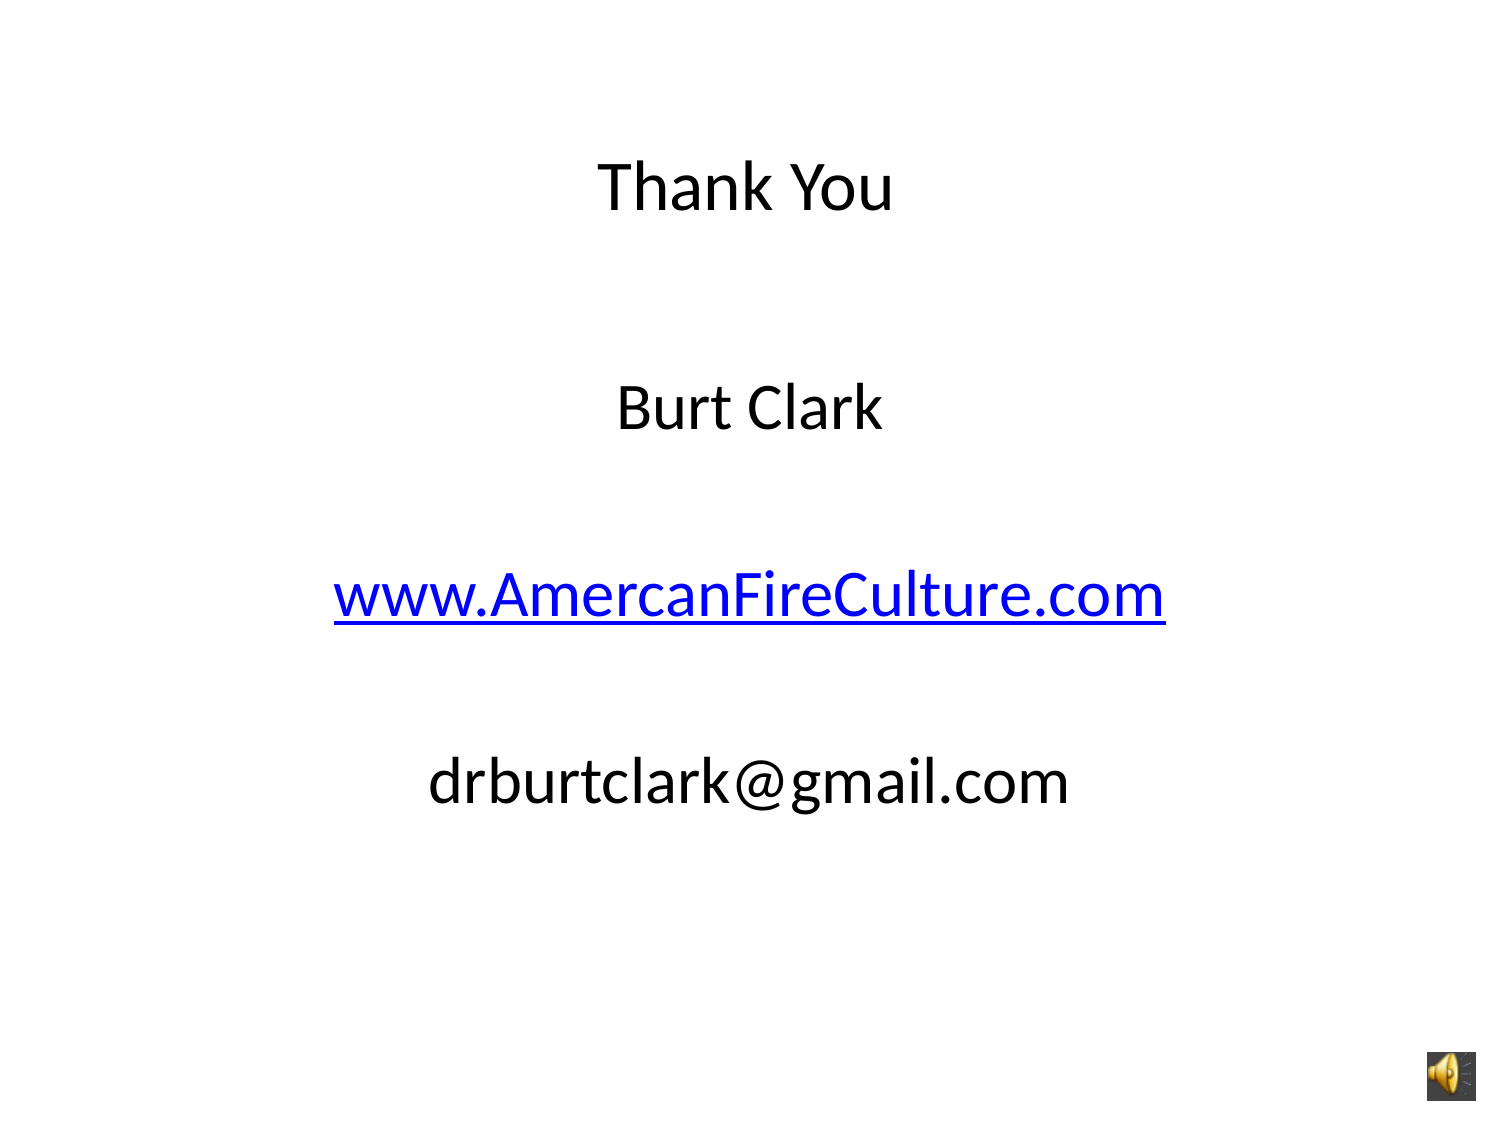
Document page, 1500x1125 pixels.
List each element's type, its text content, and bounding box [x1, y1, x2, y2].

picture [1426, 1051, 1477, 1102]
list Burt Clark www.AmercanFireCulture.com drburtclark@gmail.com [75, 262, 1425, 1005]
title Thant Thank You You [75, 45, 1425, 233]
